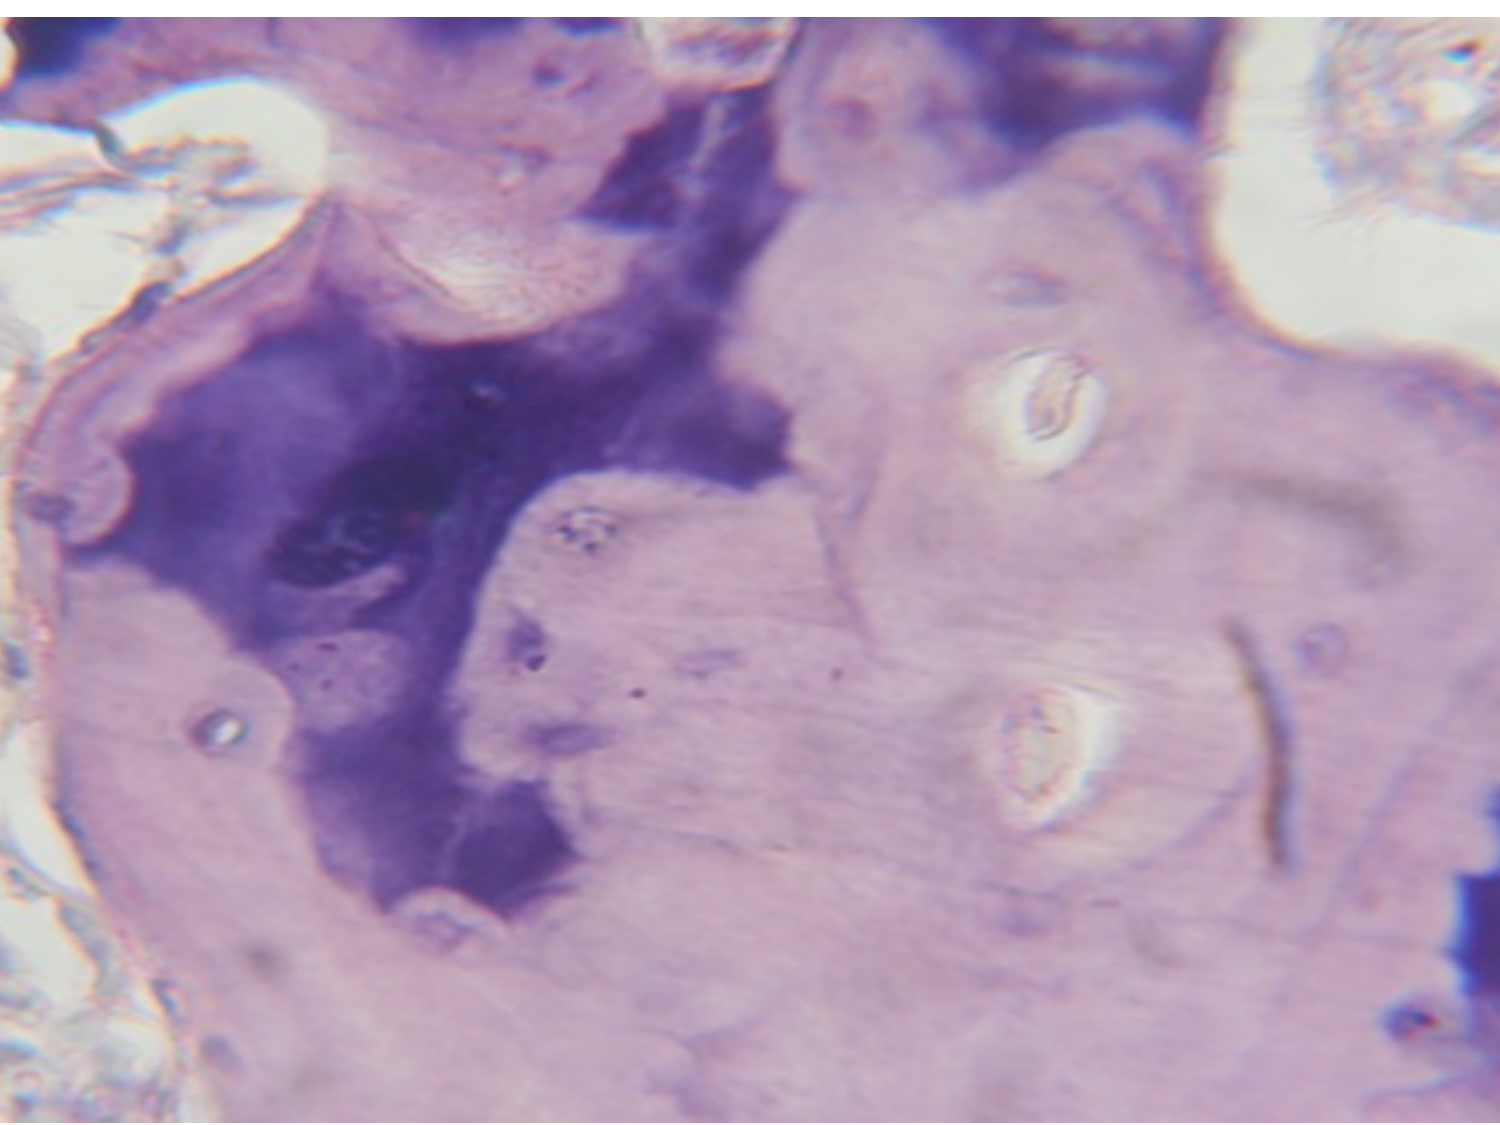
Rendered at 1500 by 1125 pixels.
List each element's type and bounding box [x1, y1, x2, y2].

list [0, 16, 1500, 1124]
